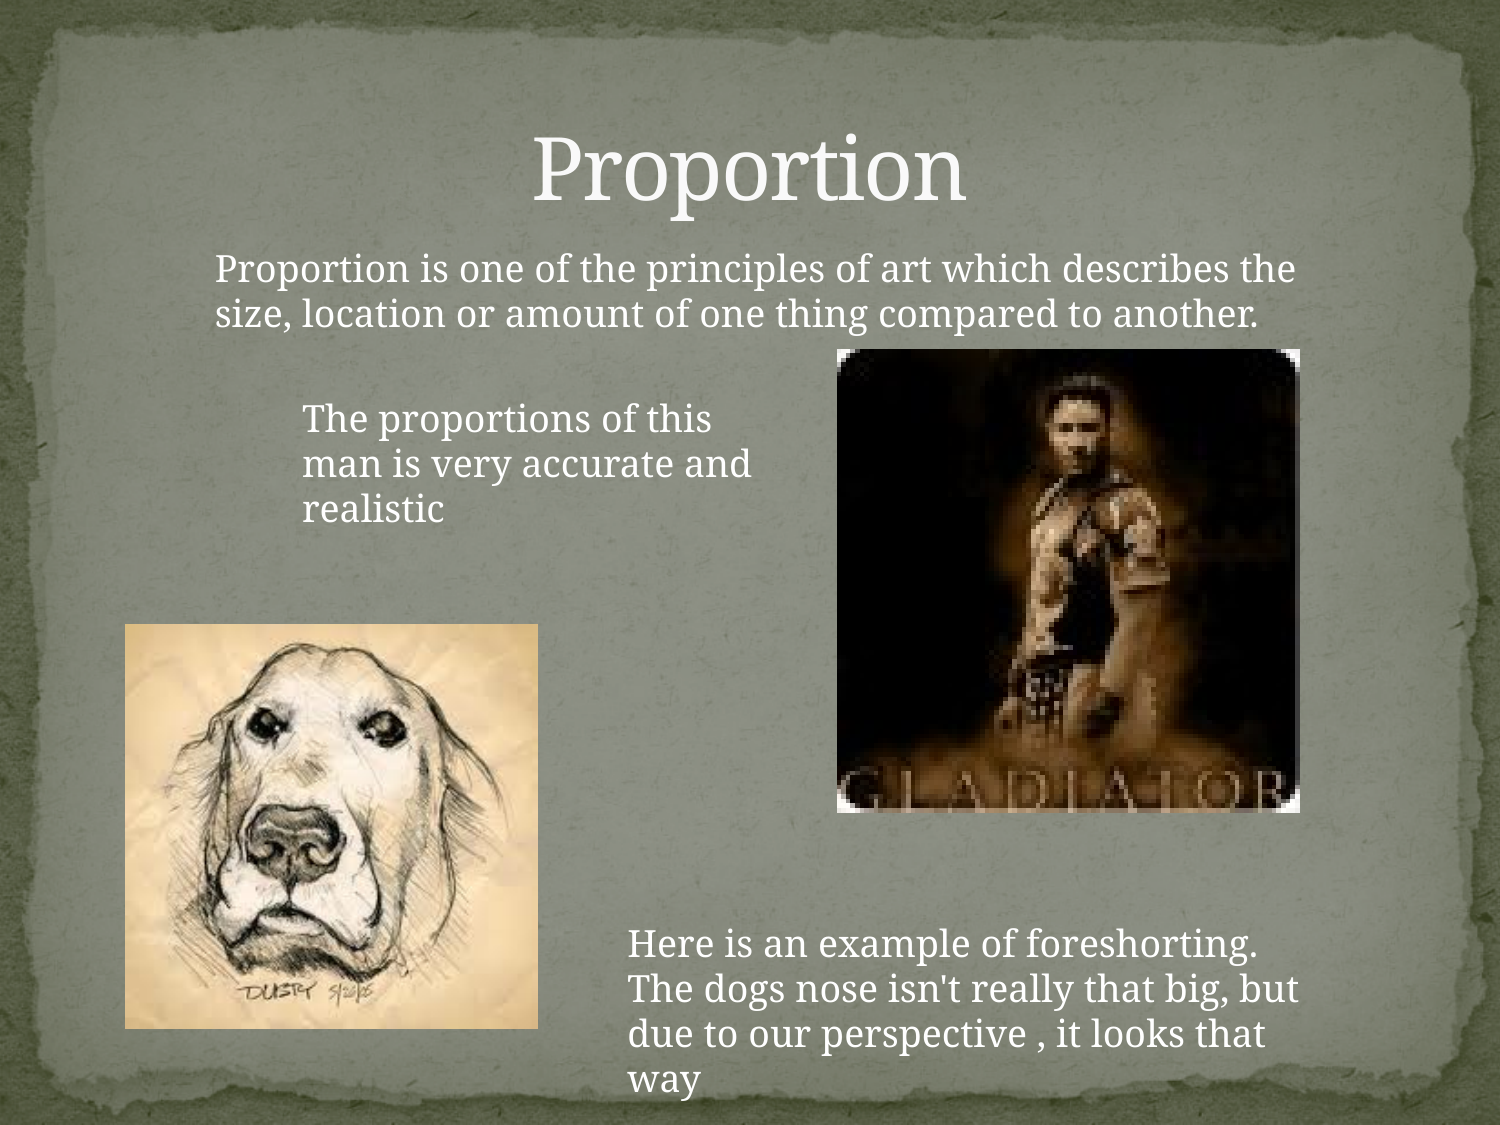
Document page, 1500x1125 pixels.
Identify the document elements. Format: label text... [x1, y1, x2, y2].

text_box Proportion is one of the principles of art which describes the size, location or amount of one thing compared to another. [200, 237, 1375, 343]
title Proportion [74, 24, 1425, 225]
picture [837, 349, 1300, 813]
text_box The proportions of this man is very accurate and realistic [287, 387, 800, 538]
text_box Here is an example of foreshorting. The dogs nose isn't really that big, but due to our perspective , it looks that way [612, 912, 1350, 1108]
picture [125, 624, 538, 1029]
